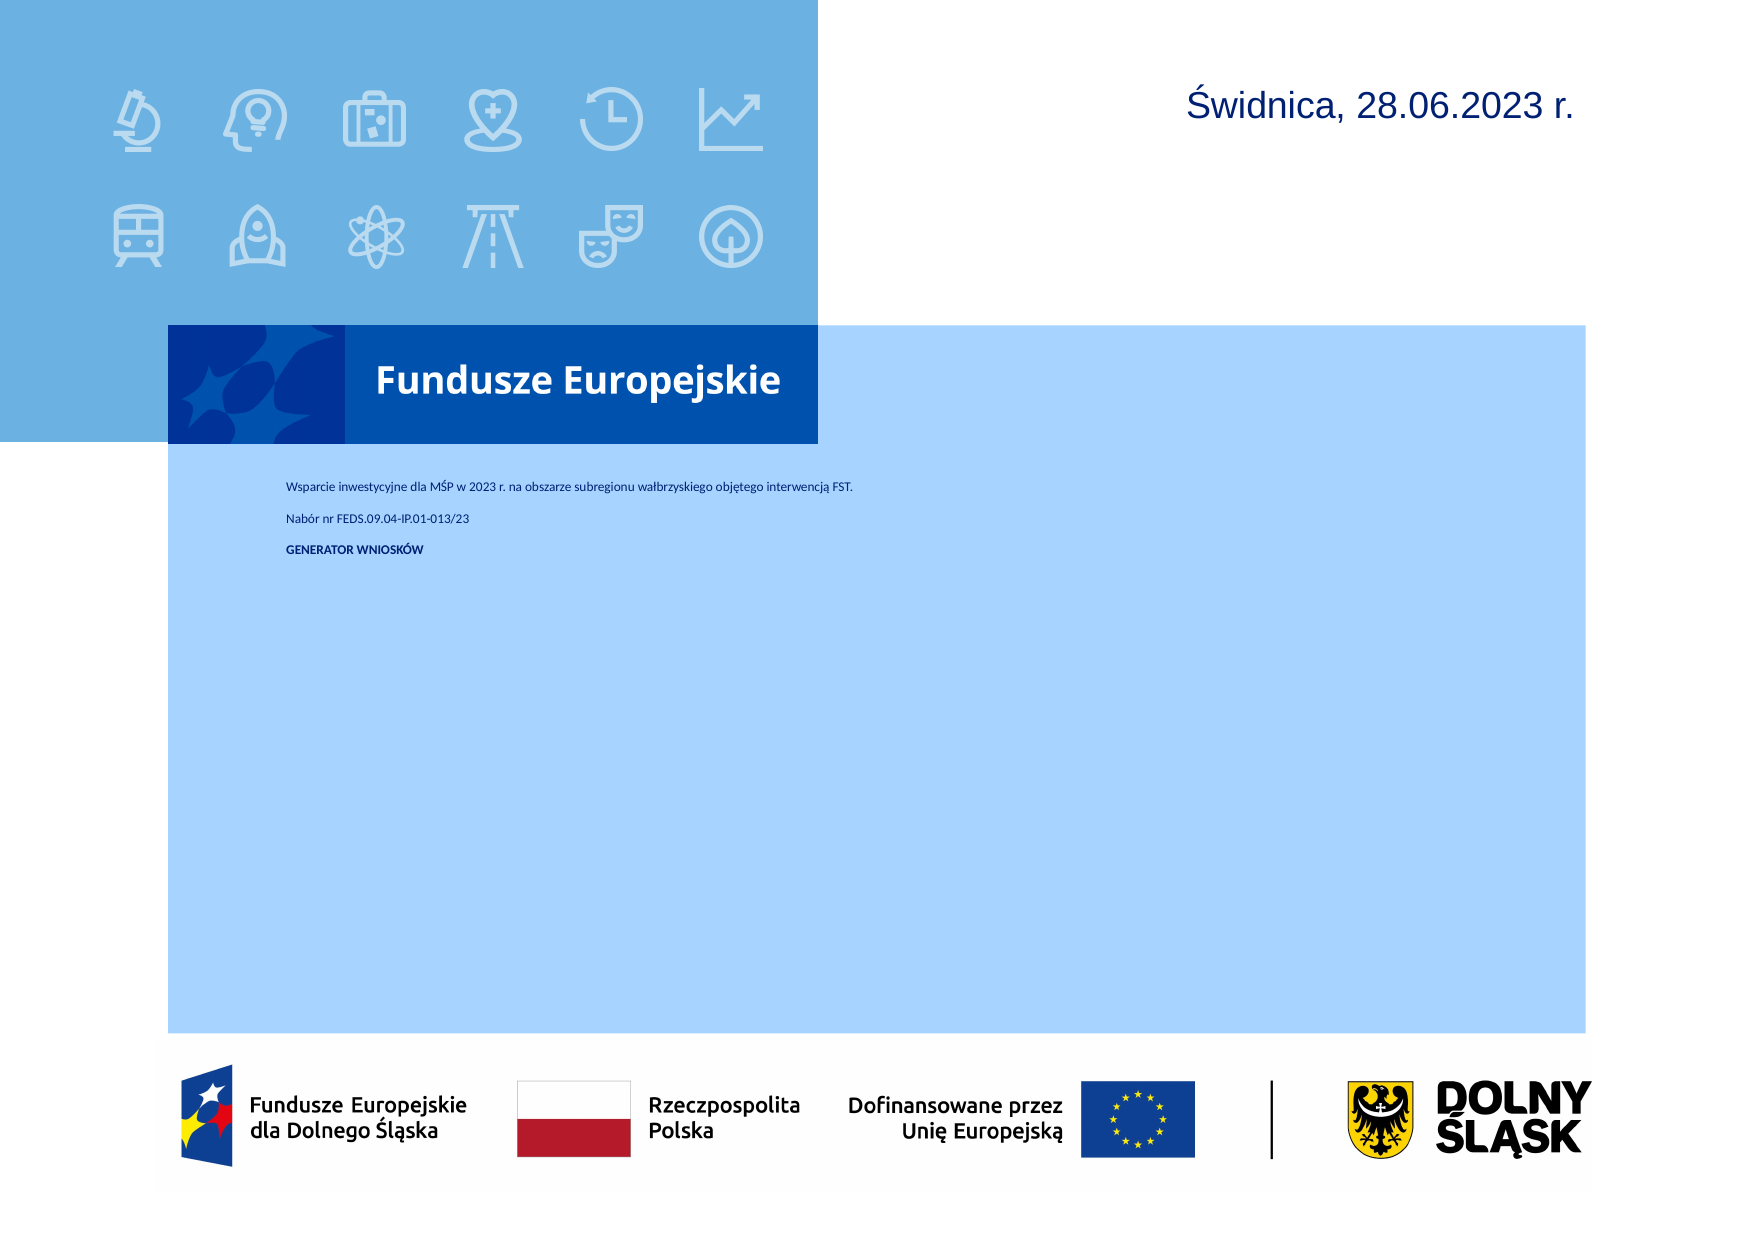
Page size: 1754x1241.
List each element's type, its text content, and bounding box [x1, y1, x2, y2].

title Wsparcie inwestycyjne dla MŚP w 2023 r. na obszarze subregionu wałbrzyskiego objętego interwencją FST. Nabór nr FEDS.09.04-IP.01-013/23 GENERATOR WNIOSKÓW [286, 478, 1586, 657]
picture [168, 325, 818, 444]
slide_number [1125, 88, 1586, 136]
picture [129, 1039, 1625, 1201]
